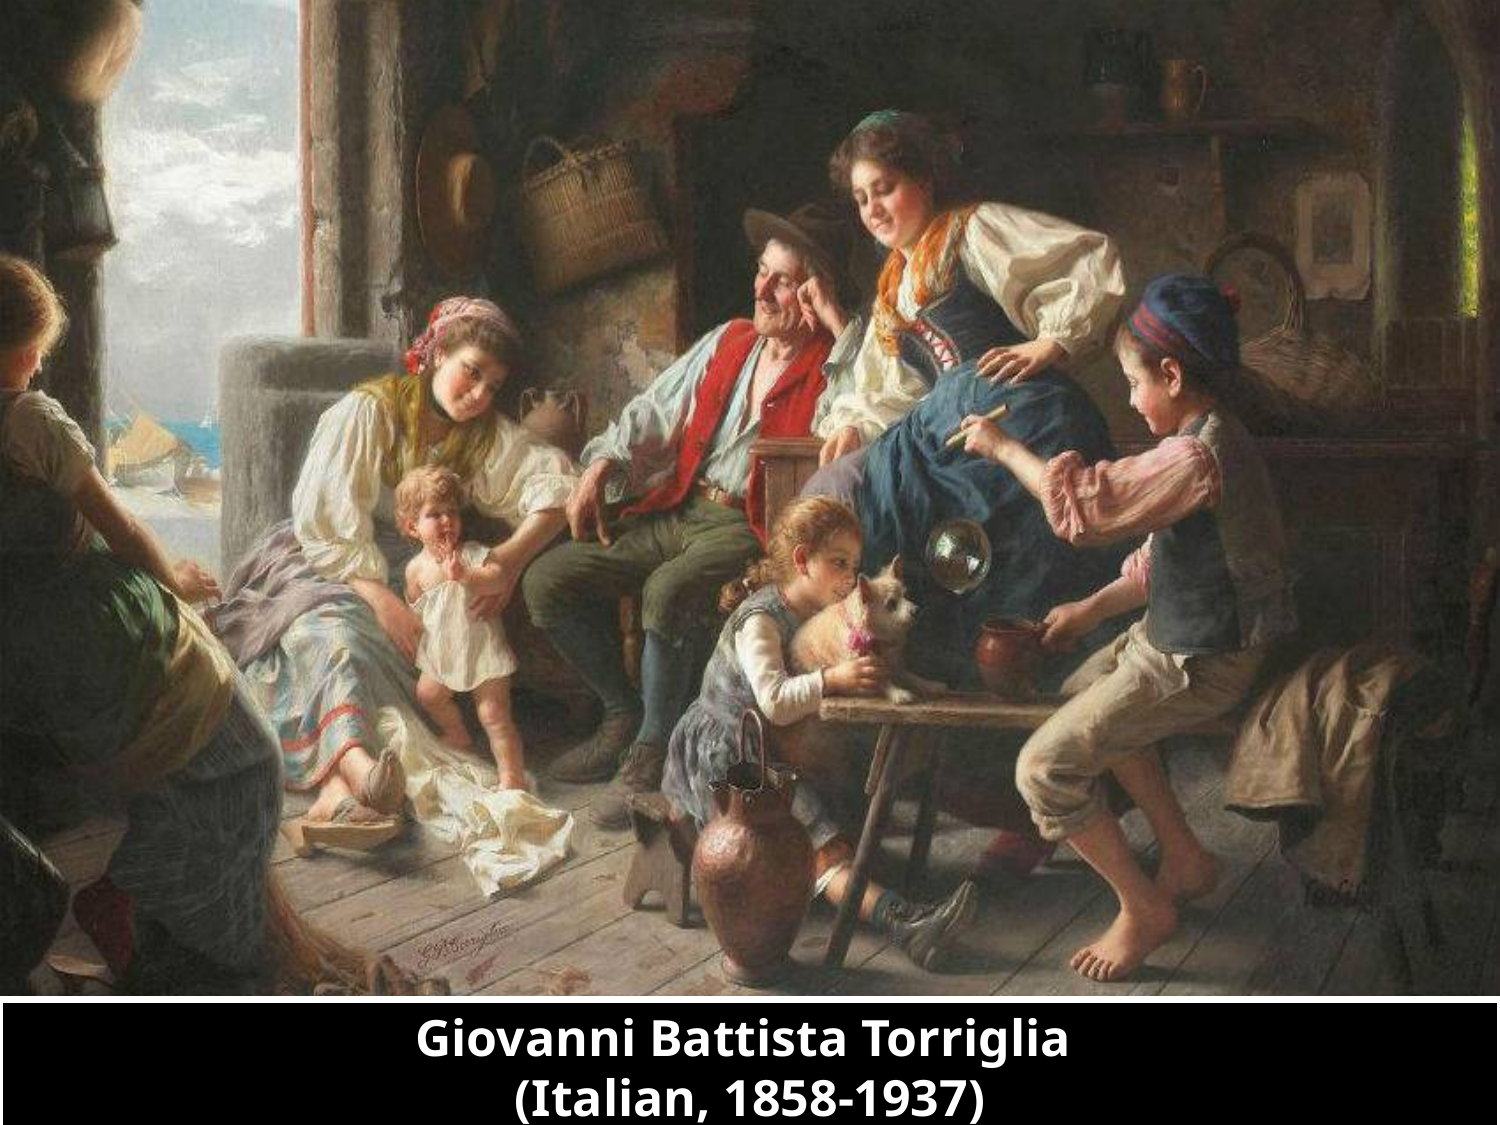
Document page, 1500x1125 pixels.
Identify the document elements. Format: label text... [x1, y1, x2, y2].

picture [0, 0, 1500, 1012]
text_box Giovanni Battista Torriglia (Italian, 1858-1937) [0, 1018, 1500, 1125]
